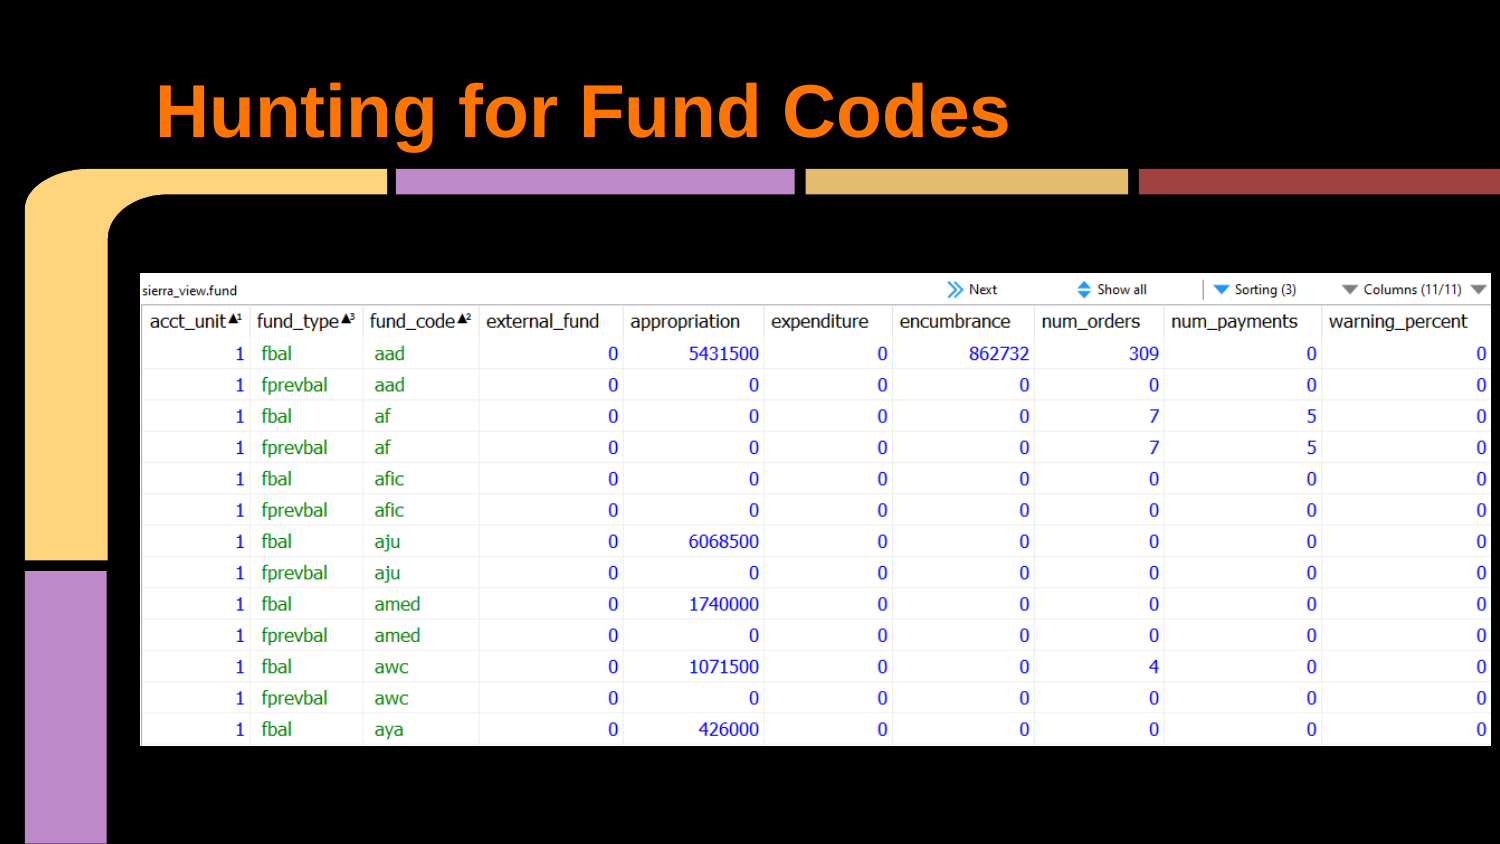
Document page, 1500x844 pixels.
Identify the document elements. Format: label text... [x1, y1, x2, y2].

picture [139, 273, 1491, 747]
title Hunting for Fund Codes [140, 26, 1425, 168]
